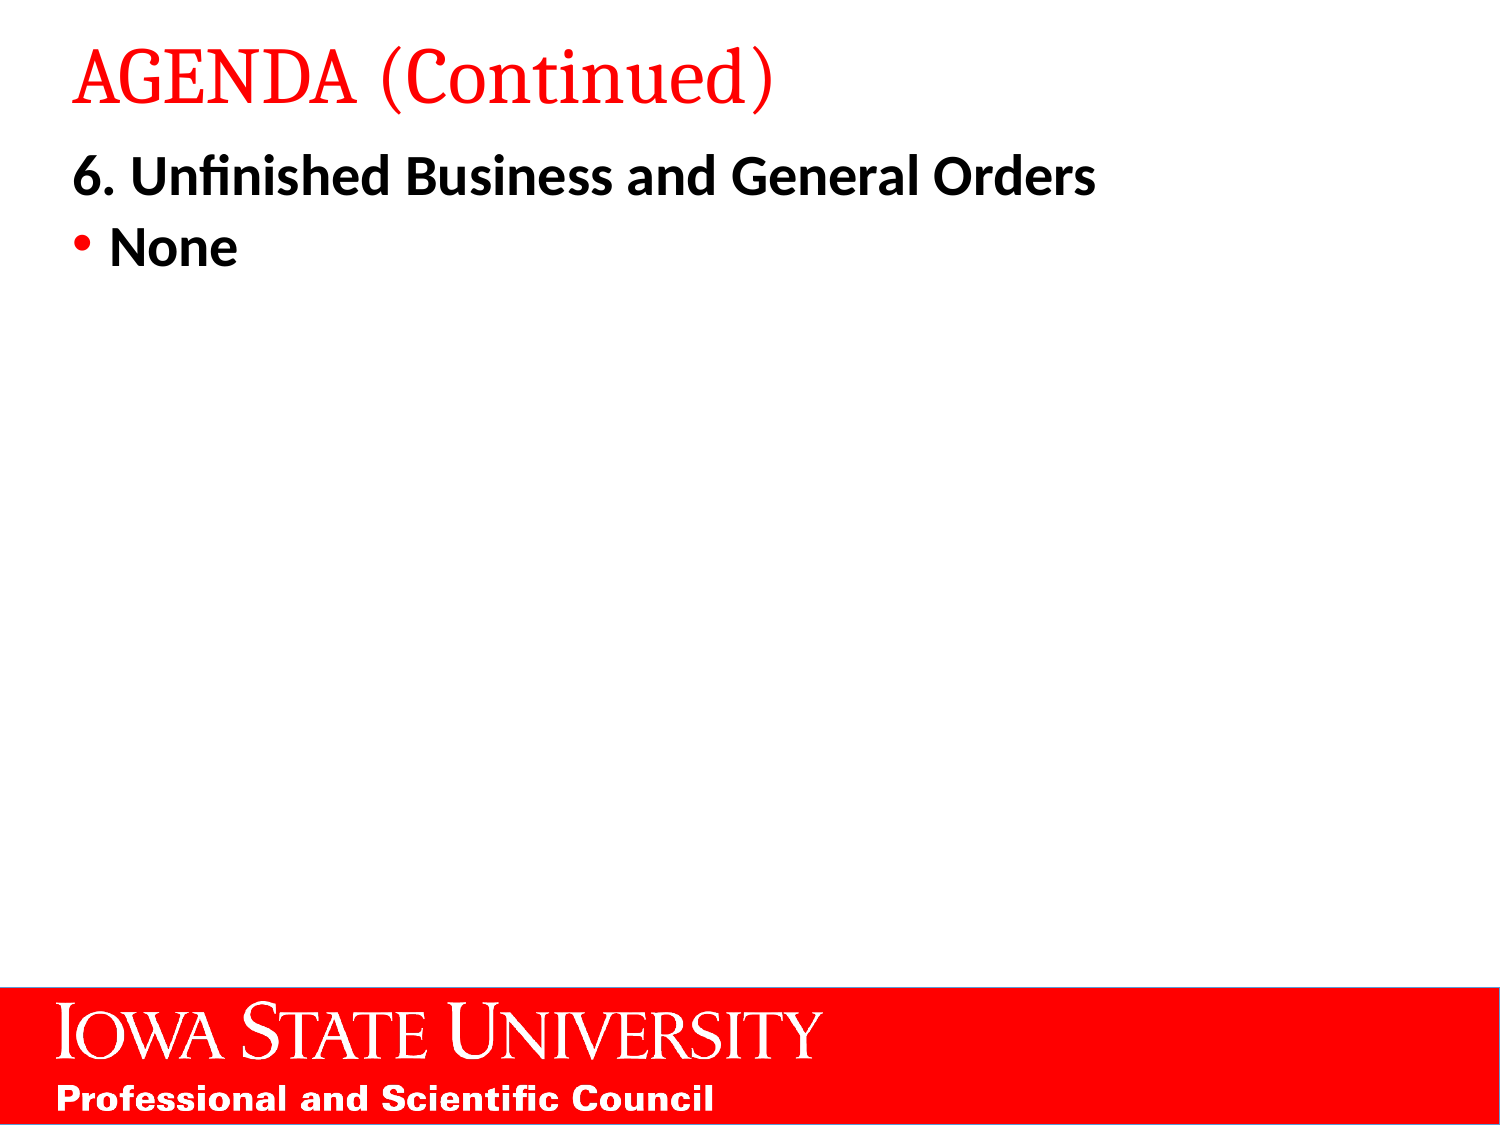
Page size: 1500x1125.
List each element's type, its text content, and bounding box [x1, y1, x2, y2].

list 6. Unfinished Business and General Orders None [56, 129, 1448, 891]
title AGENDA (Continued) [56, 26, 1448, 129]
picture [56, 1001, 823, 1111]
